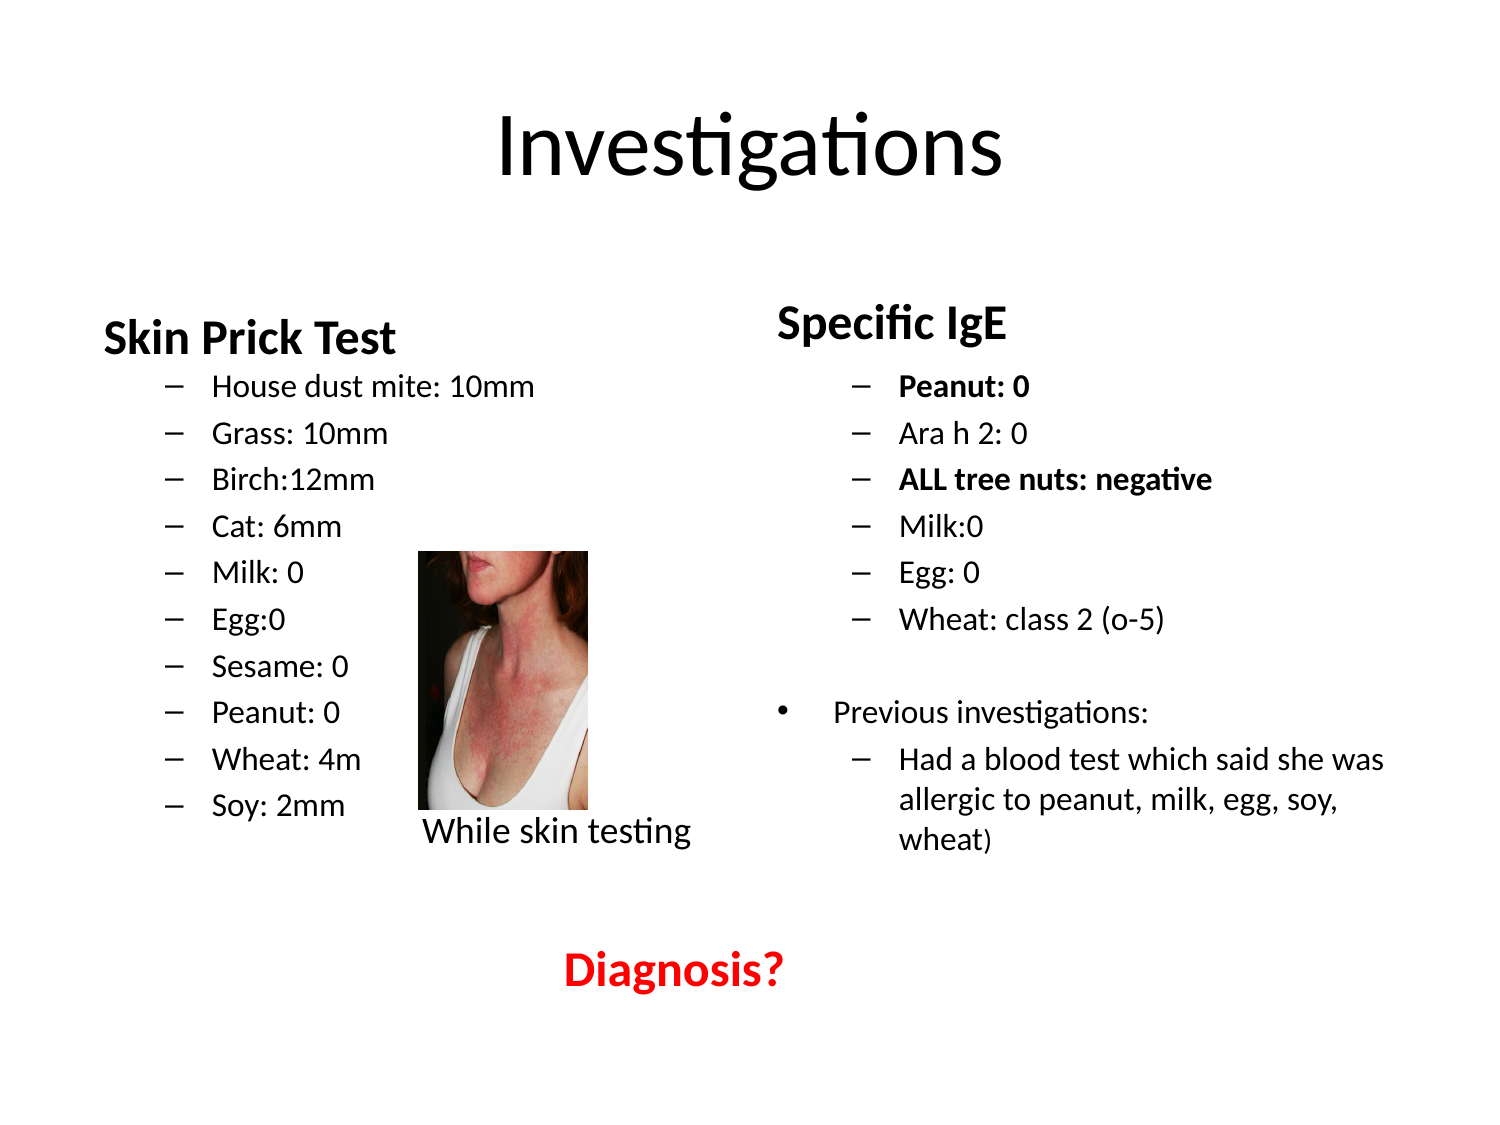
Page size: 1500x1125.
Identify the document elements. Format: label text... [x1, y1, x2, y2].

picture [359, 551, 653, 811]
list House dust mite: 10mm Grass: 10mm Birch:12mm Cat: 6mm Milk: 0 Egg:0 Sesame: 0 Peanut: 0 Wheat: 4mm Soy: 2mm [75, 356, 738, 1005]
list Skin Prick Test [88, 267, 752, 373]
title Investigations [75, 45, 1425, 233]
text_box While skin testing [407, 798, 715, 859]
list Peanut: 0 Ara h 2: 0 ALL tree nuts: negative Milk:0 Egg: 0 Wheat: class 2 (o-5) Previous investigations: Had a blood test which said she was allergic to peanut, milk, egg, soy, wheat) [761, 356, 1425, 1005]
text_box Diagnosis? [549, 928, 975, 1004]
list Specific IgE [761, 251, 1425, 356]
